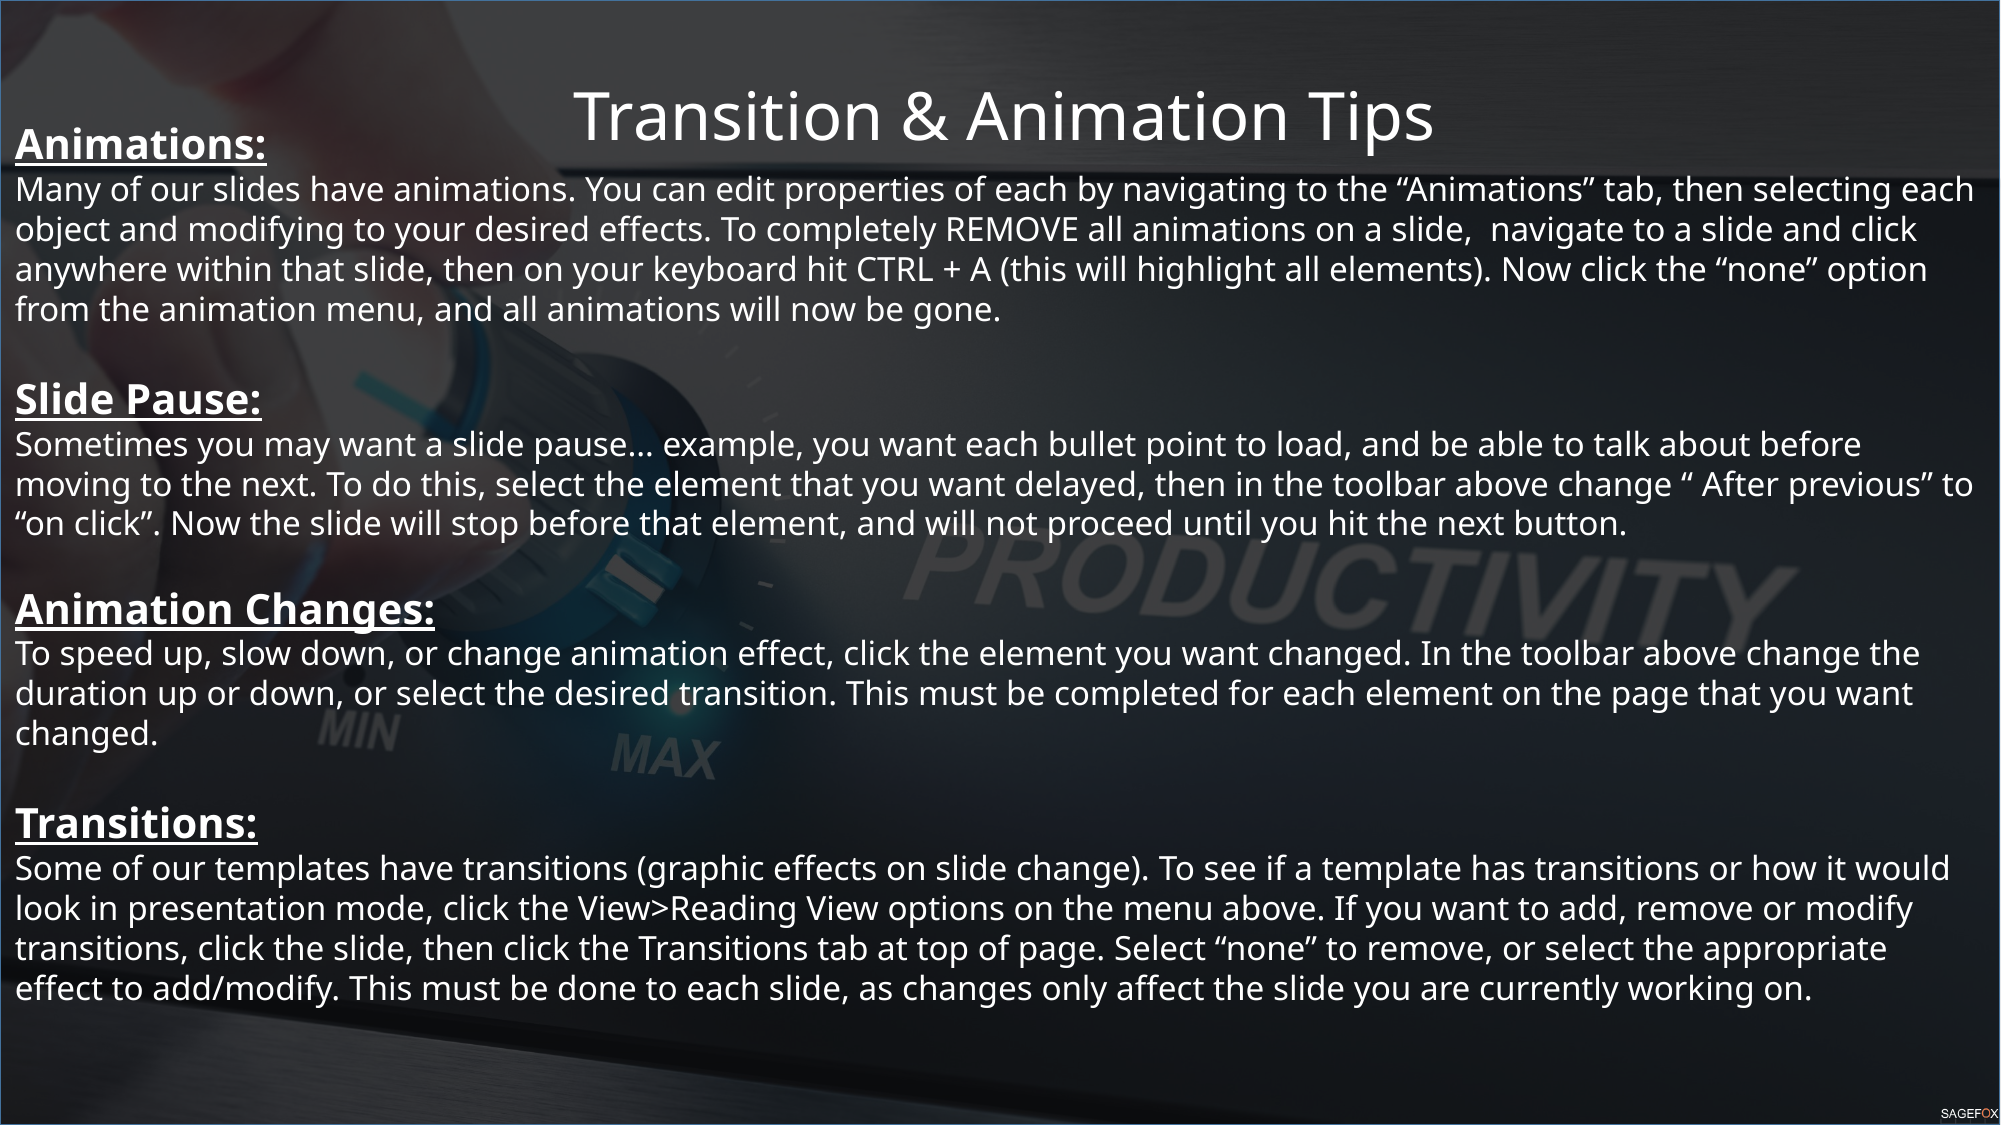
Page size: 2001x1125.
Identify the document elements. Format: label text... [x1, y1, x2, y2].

text_box Animations: Many of our slides have animations. You can edit properties of each by navigating to the “Animations” tab, then selecting each object and modifying to your desired effects. To completely REMOVE all animations on a slide, navigate to a slide and click anywhere within that slide, then on your keyboard hit CTRL + A (this will highlight all elements). Now click the “none” option from the animation menu, and all animations will now be gone. Slide Pause: Sometimes you may want a slide pause… example, you want each bullet point to load, and be able to talk about before moving to the next. To do this, select the element that you want delayed, then in the toolbar above change “ After previous” to “on click”. Now the slide will stop before that element, and will not proceed until you hit the next button. Animation Changes: To speed up, slow down, or change animation effect, click the element you want changed. In the toolbar above change the duration up or down, or select the desired transition. This must be completed for each element on the page that you want changed. Transitions: Some of our templates have transitions (graphic effects on slide change). To see if a template has transitions or how it would look in presentation mode, click the View>Reading View options on the menu above. If you want to add, remove or modify transitions, click the slide, then click the Transitions tab at top of page. Select “none” to remove, or select the appropriate effect to add/modify. This must be done to each slide, as changes only affect the slide you are currently working on. [0, 0, 2000, 1125]
title Transition & Animation Tips [477, 59, 1532, 177]
